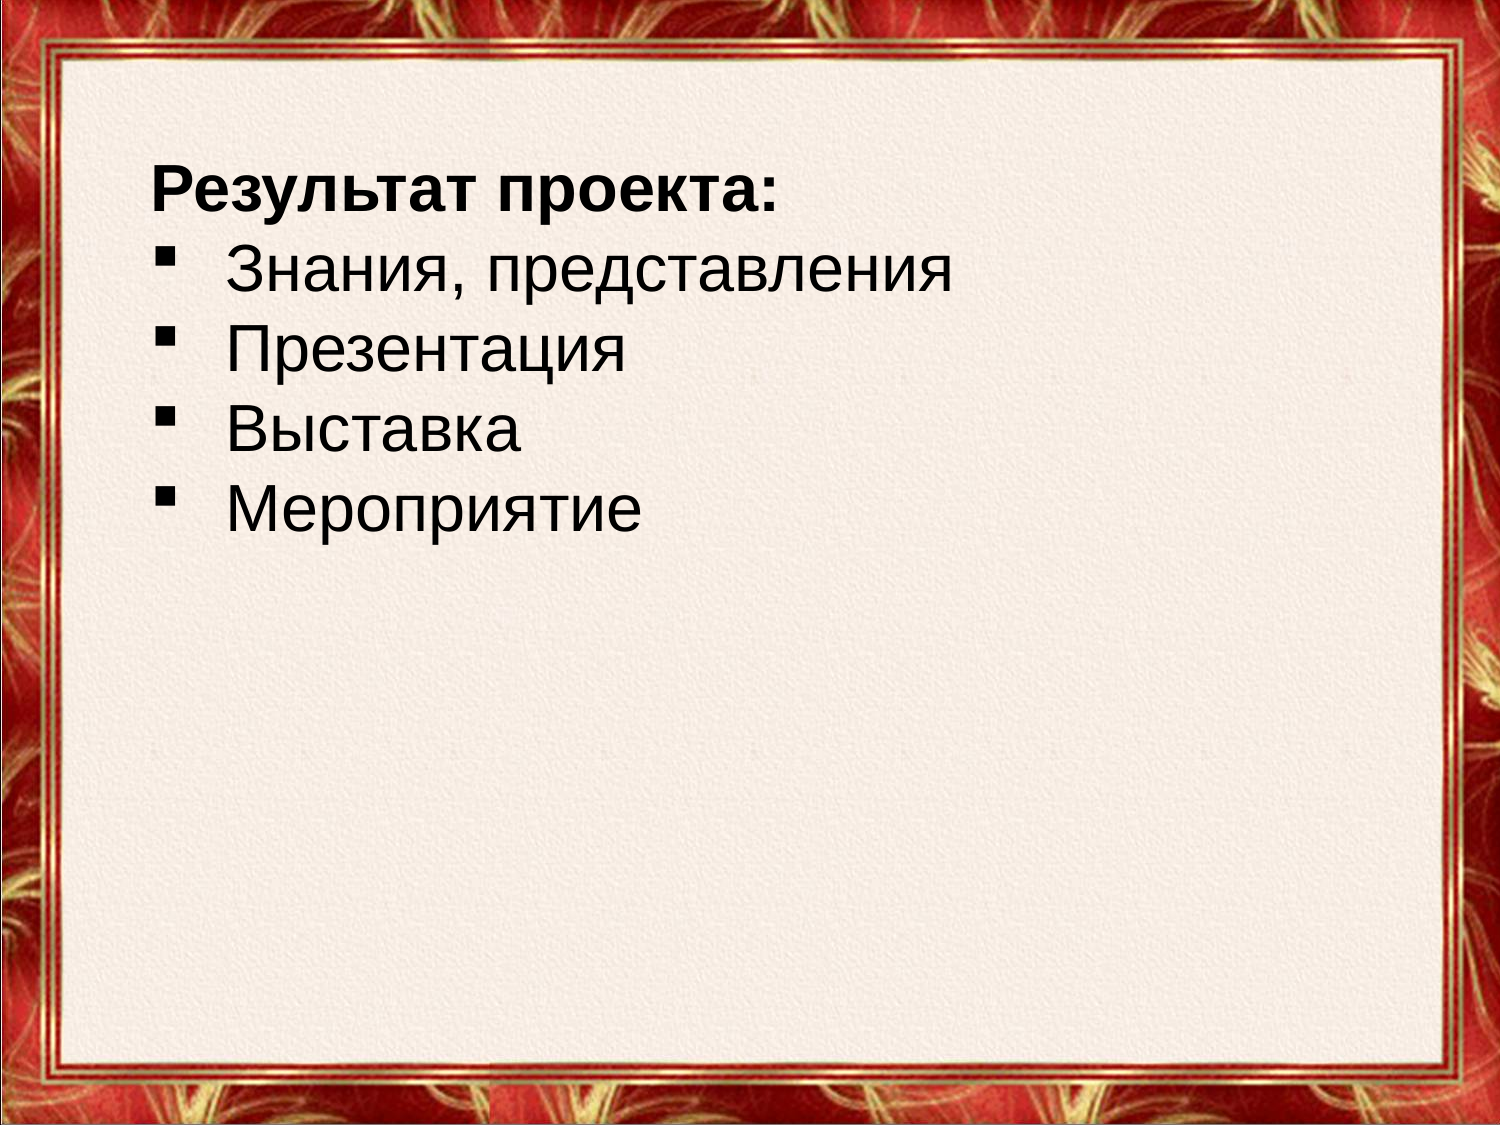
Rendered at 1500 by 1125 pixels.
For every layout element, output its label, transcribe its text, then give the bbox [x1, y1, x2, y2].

picture [0, 0, 1500, 1125]
text_box Результат проекта: Знания, представления Презентация Выставка Мероприятие [135, 137, 1388, 597]
